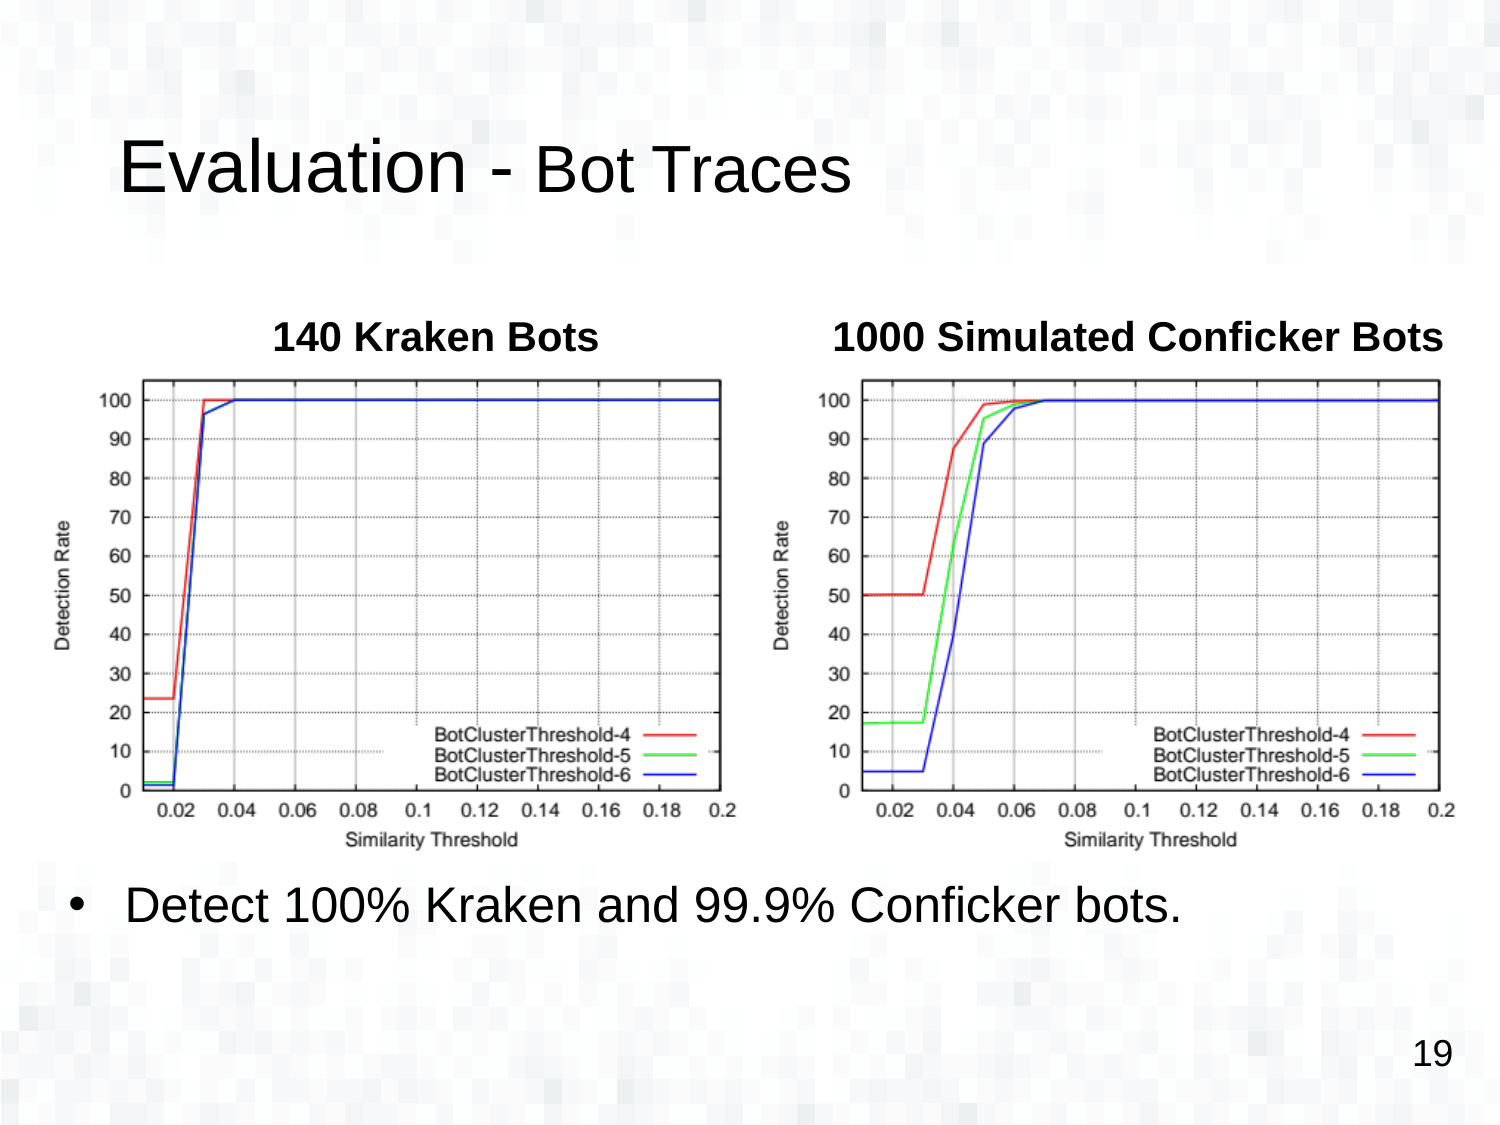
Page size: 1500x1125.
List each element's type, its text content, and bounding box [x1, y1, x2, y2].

text_box 140 Kraken Bots [257, 302, 708, 357]
title Evaluation - Bot Traces [103, 59, 1397, 278]
text_box 1000 Simulated Conficker Bots [817, 302, 1500, 368]
text_box 19 [1397, 1022, 1469, 1082]
picture [766, 357, 1472, 852]
picture [47, 357, 753, 852]
text_box Detect 100% Kraken and 99.9% Conficker bots. [53, 871, 1453, 1023]
